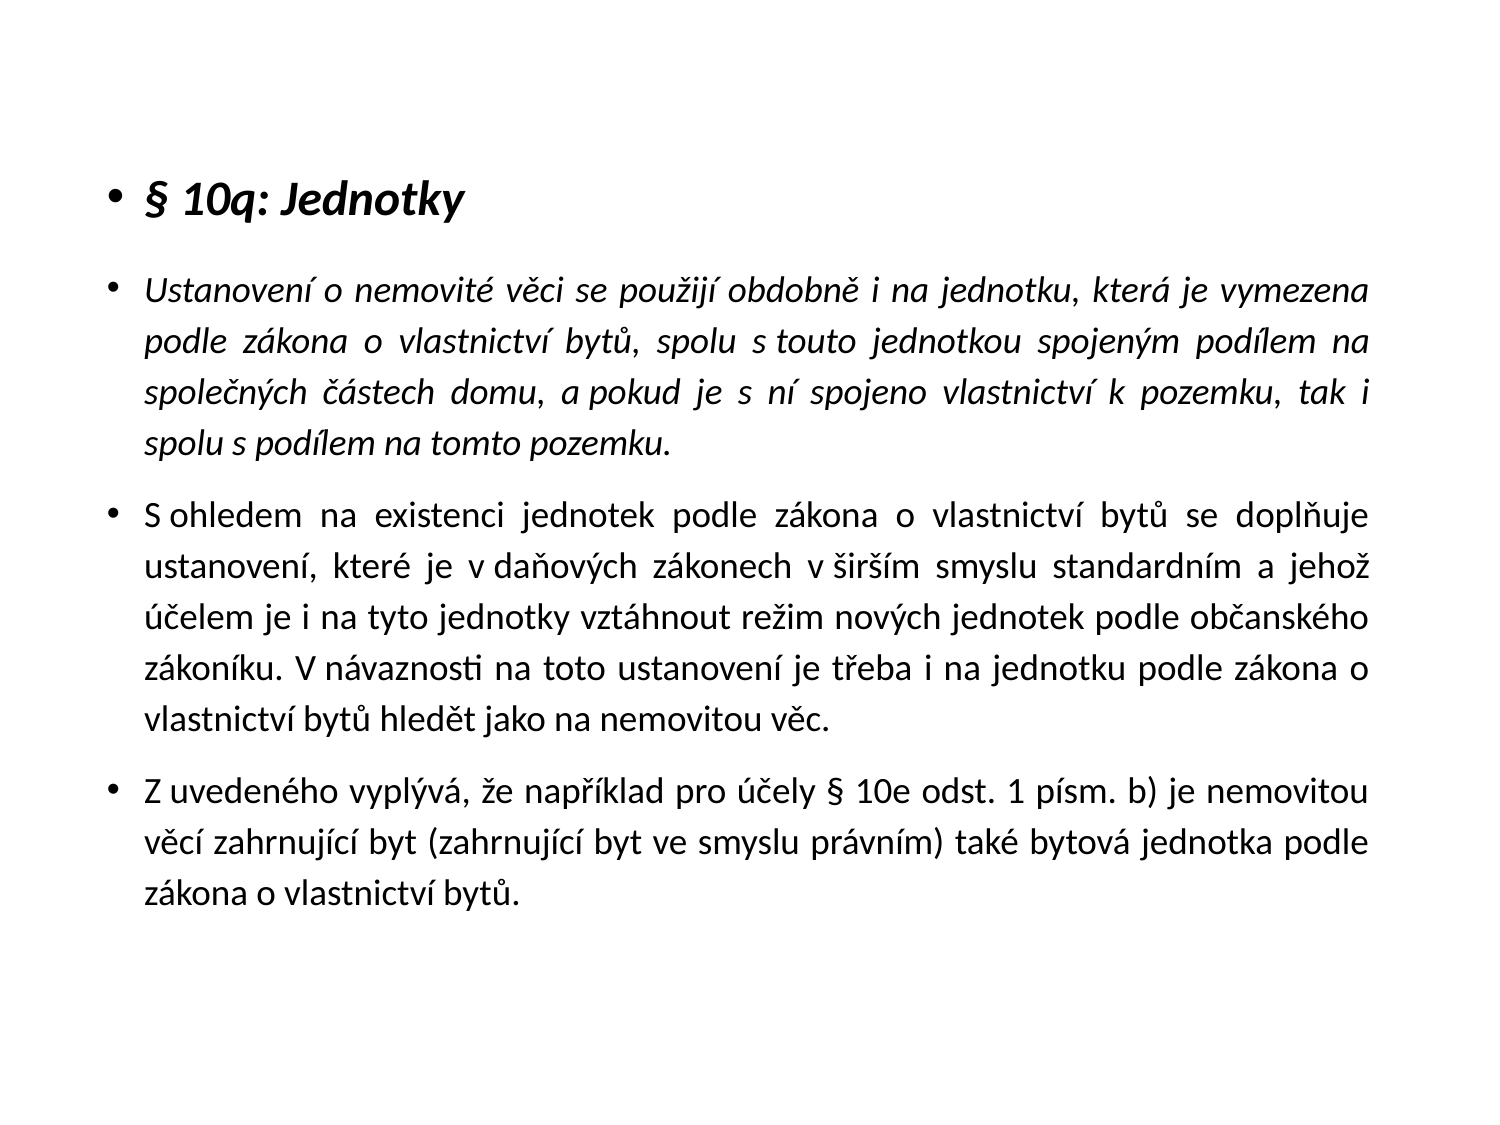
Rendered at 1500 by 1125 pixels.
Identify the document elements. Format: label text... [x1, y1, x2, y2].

list § 10q: Jednotky Ustanovení o nemovité věci se použijí obdobně i na jednotku, která je vymezena podle zákona o vlastnictví bytů, spolu s touto jednotkou spojeným podílem na společných částech domu, a pokud je s ní spojeno vlastnictví k pozemku, tak i spolu s podílem na tomto pozemku. S ohledem na existenci jednotek podle zákona o vlastnictví bytů se doplňuje ustanovení, které je v daňových zákonech v širším smyslu standardním a jehož účelem je i na tyto jednotky vztáhnout režim nových jednotek podle občanského zákoníku. V návaznosti na toto ustanovení je třeba i na jednotku podle zákona o vlastnictví bytů hledět jako na nemovitou věc. Z uvedeného vyplývá, že například pro účely § 10e odst. 1 písm. b) je nemovitou věcí zahrnující byt (zahrnující byt ve smyslu právním) také bytová jednotka podle zákona o vlastnictví bytů. [91, 158, 1386, 925]
